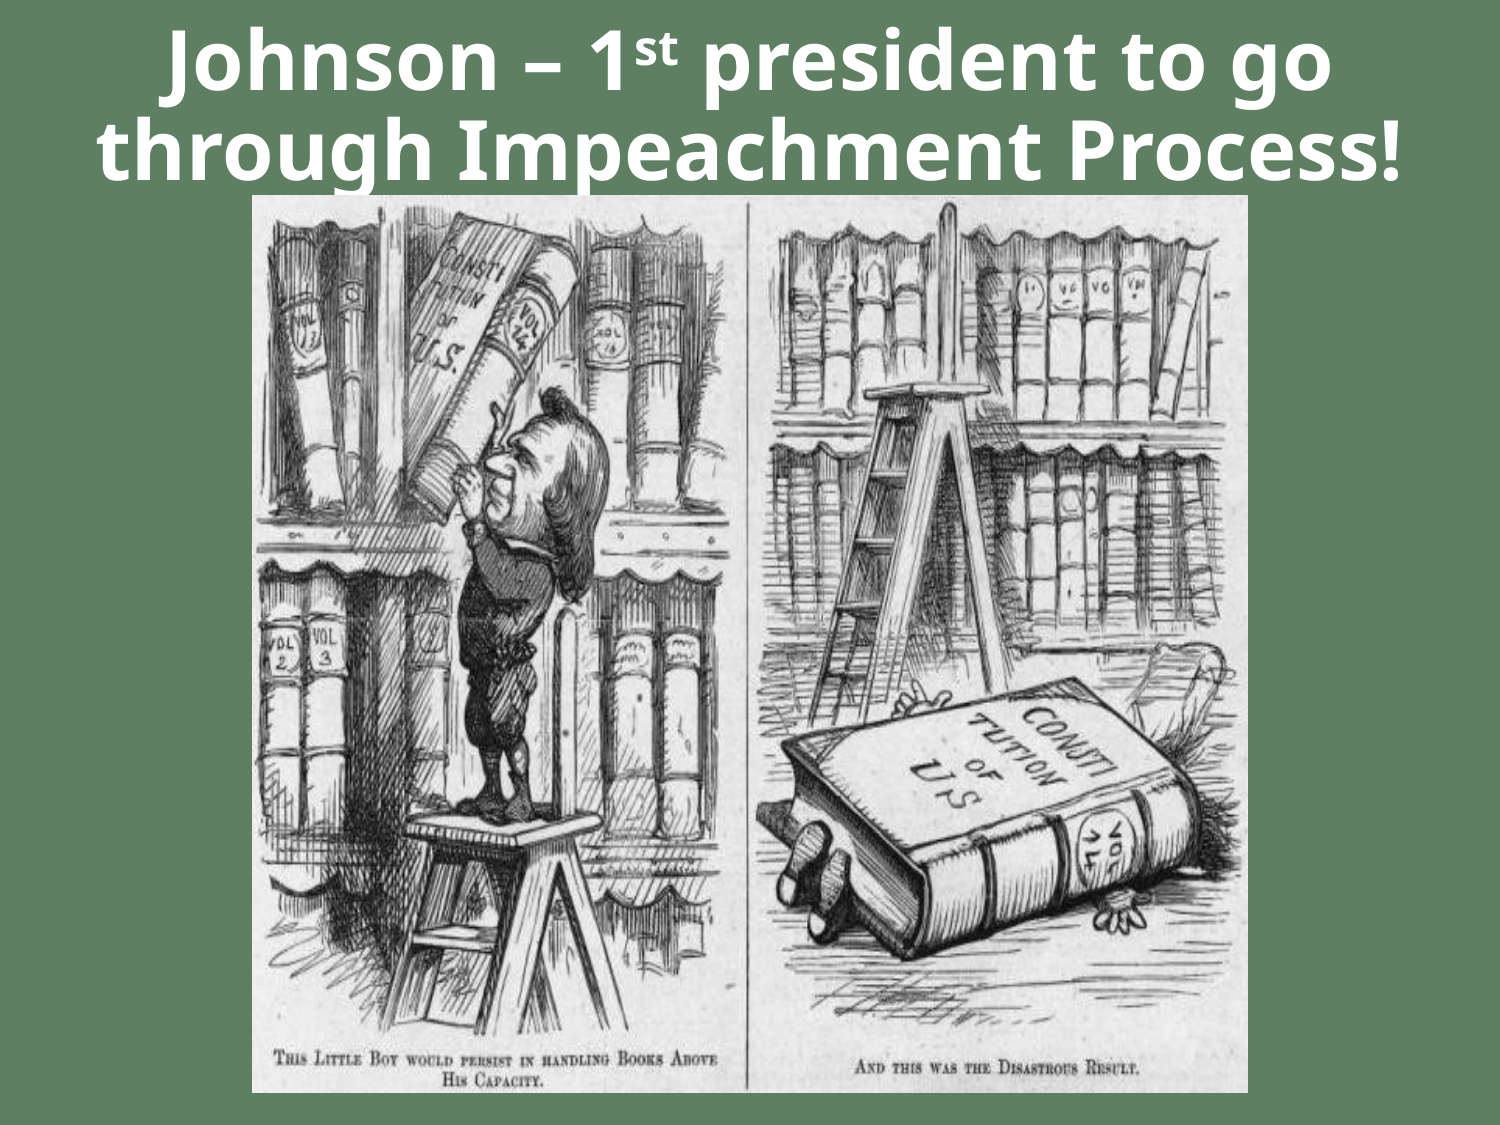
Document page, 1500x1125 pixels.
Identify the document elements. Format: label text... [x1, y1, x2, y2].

title Johnson – 1st president to go through Impeachment Process! [0, 0, 1500, 218]
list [252, 195, 1248, 1093]
